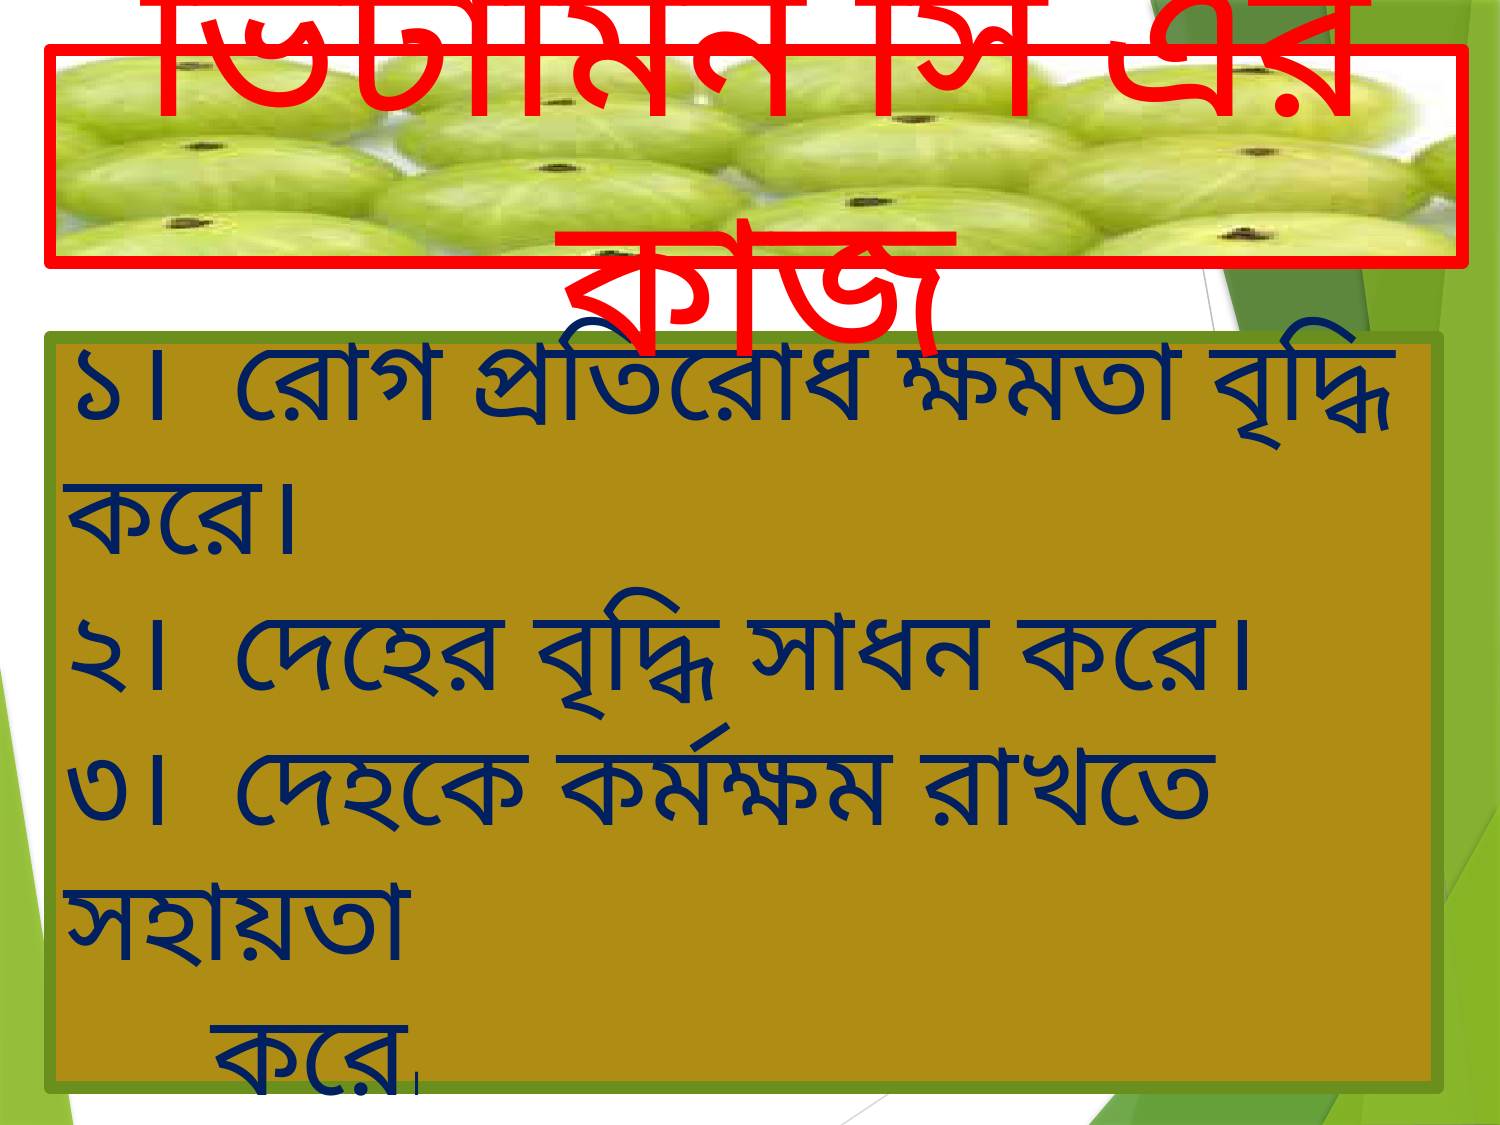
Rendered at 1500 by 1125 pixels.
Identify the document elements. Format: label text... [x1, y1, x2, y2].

text_box ১। রোগ প্রতিরোধ ক্ষমতা বৃদ্ধি করে। ২। দেহের বৃদ্ধি সাধন করে। ৩। দেহকে কর্মক্ষম রাখতে সহায়তা করে। [48, 336, 1439, 1089]
text_box ভিটামিন সি এর কাজ [48, 48, 1464, 264]
